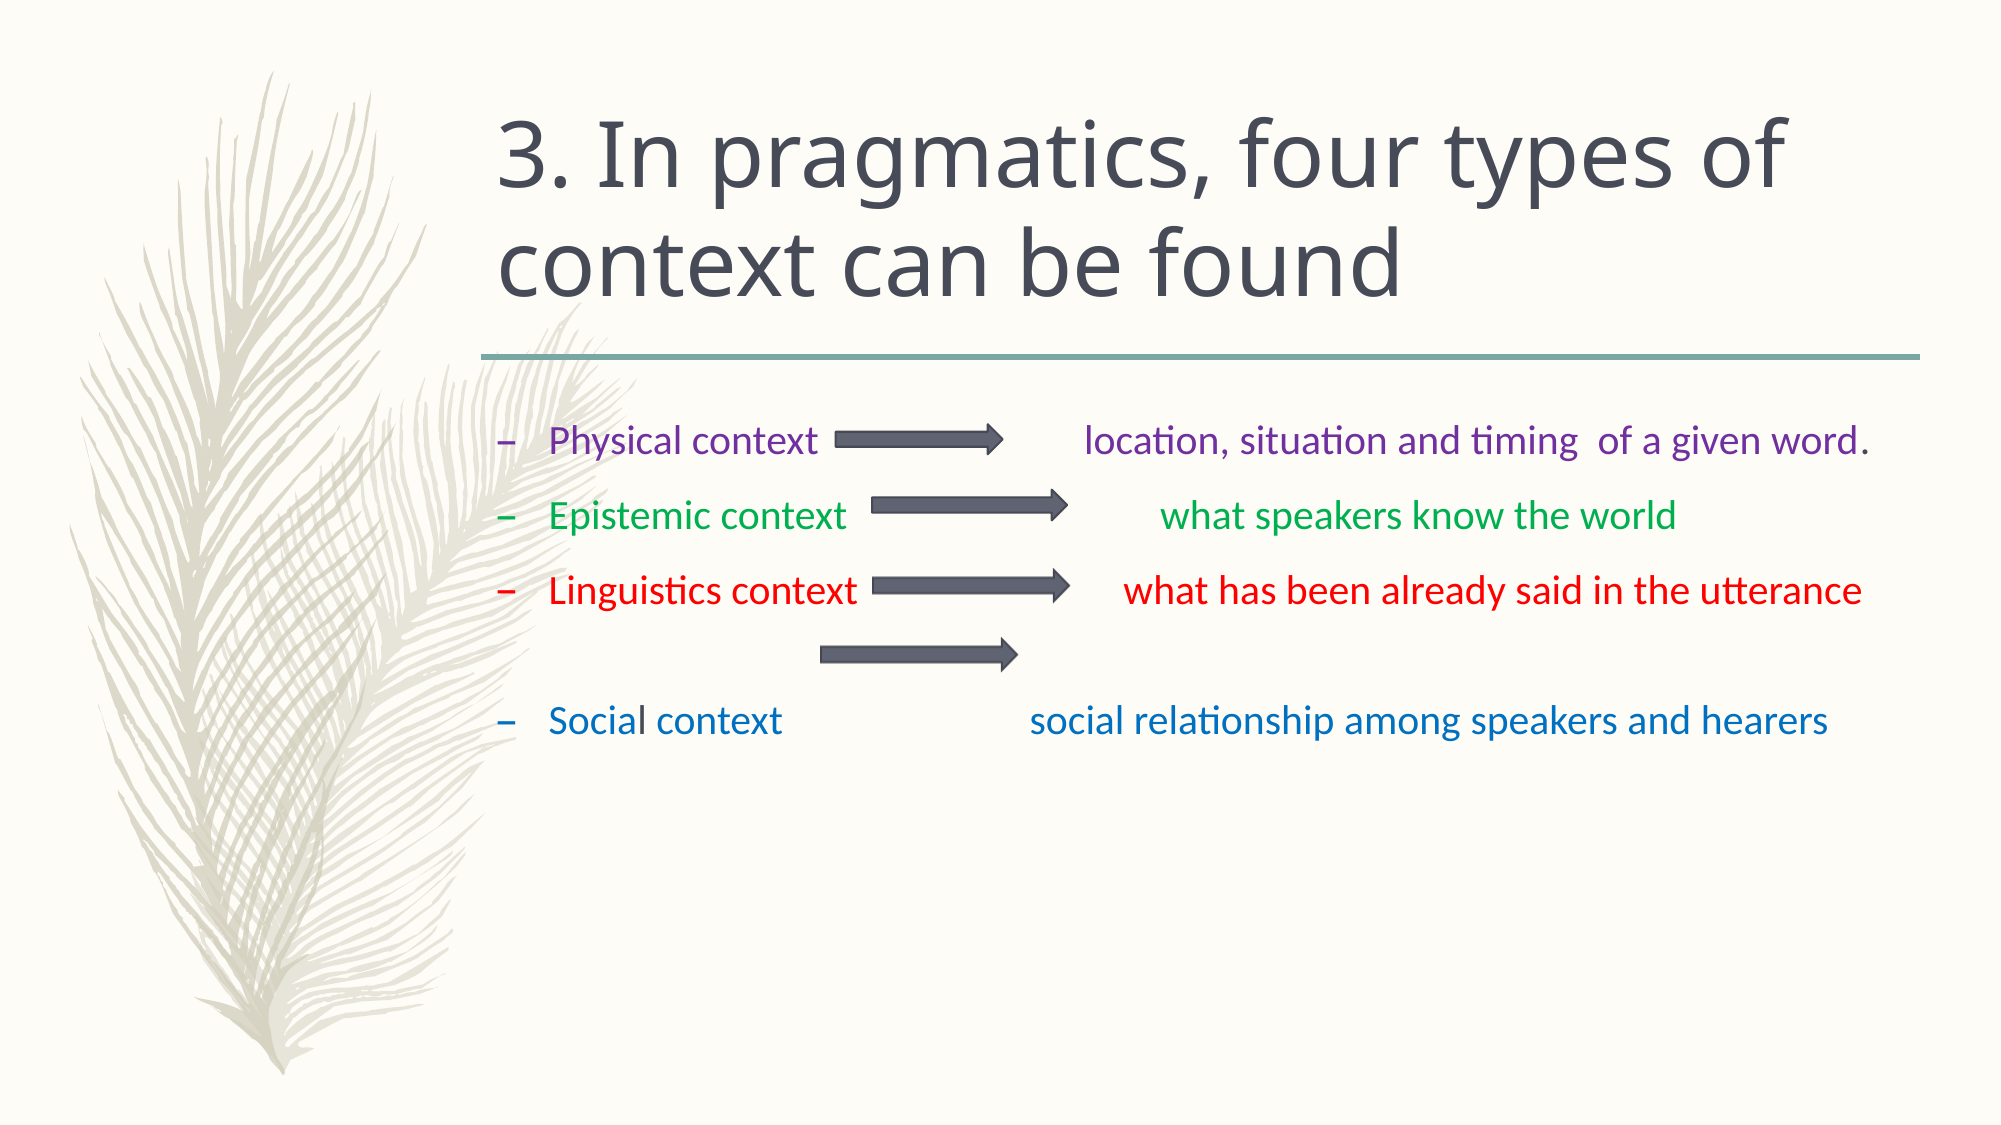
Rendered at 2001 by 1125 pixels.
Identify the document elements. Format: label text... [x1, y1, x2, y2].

title 3. In pragmatics, four types of context can be found [481, 93, 1920, 350]
picture [820, 636, 1019, 673]
list Physical context location, situation and timing of a given word. Epistemic context what speakers know the world Linguistics context what has been already said in the utterance Social context social relationship among speakers and hearers [481, 399, 1888, 999]
picture [871, 567, 1071, 604]
text_box [871, 488, 1068, 522]
text_box [834, 423, 1004, 456]
